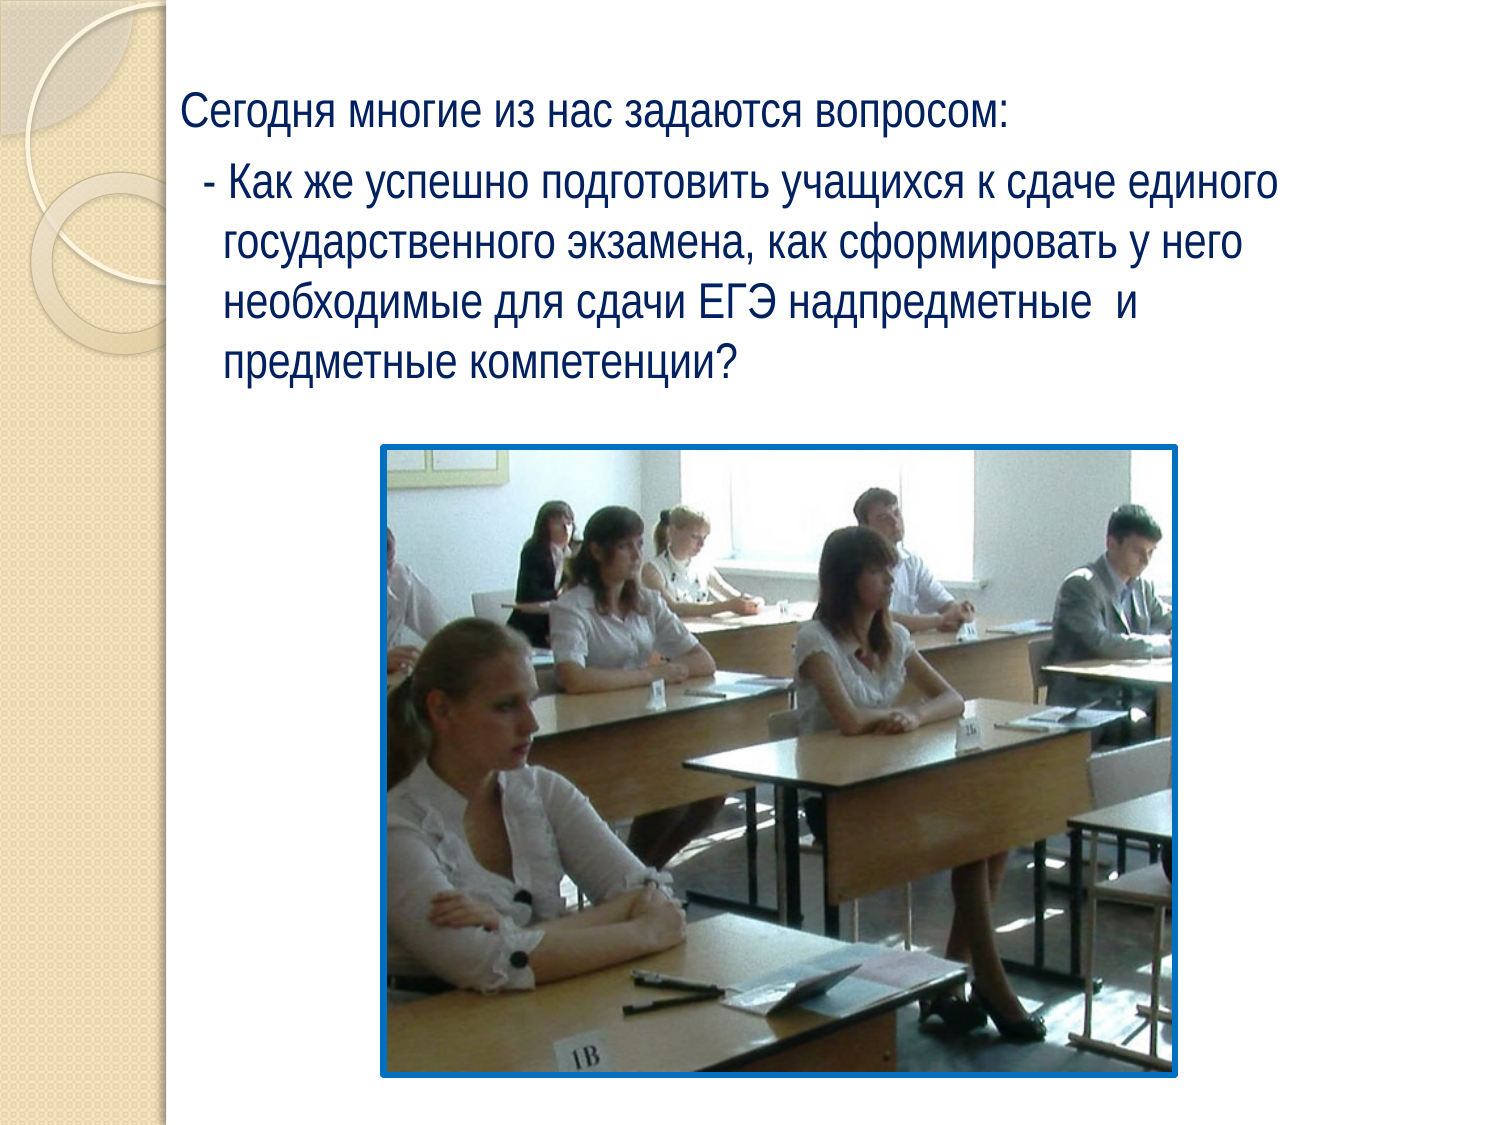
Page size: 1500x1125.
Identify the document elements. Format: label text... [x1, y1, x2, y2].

list Сегодня многие из нас задаются вопросом: - Как же успешно подготовить учащихся к сдаче единого государственного экзамена, как сформировать у него необходимые для сдачи ЕГЭ надпредметные и предметные компетенции? [152, 70, 1383, 399]
picture [386, 449, 1173, 1072]
